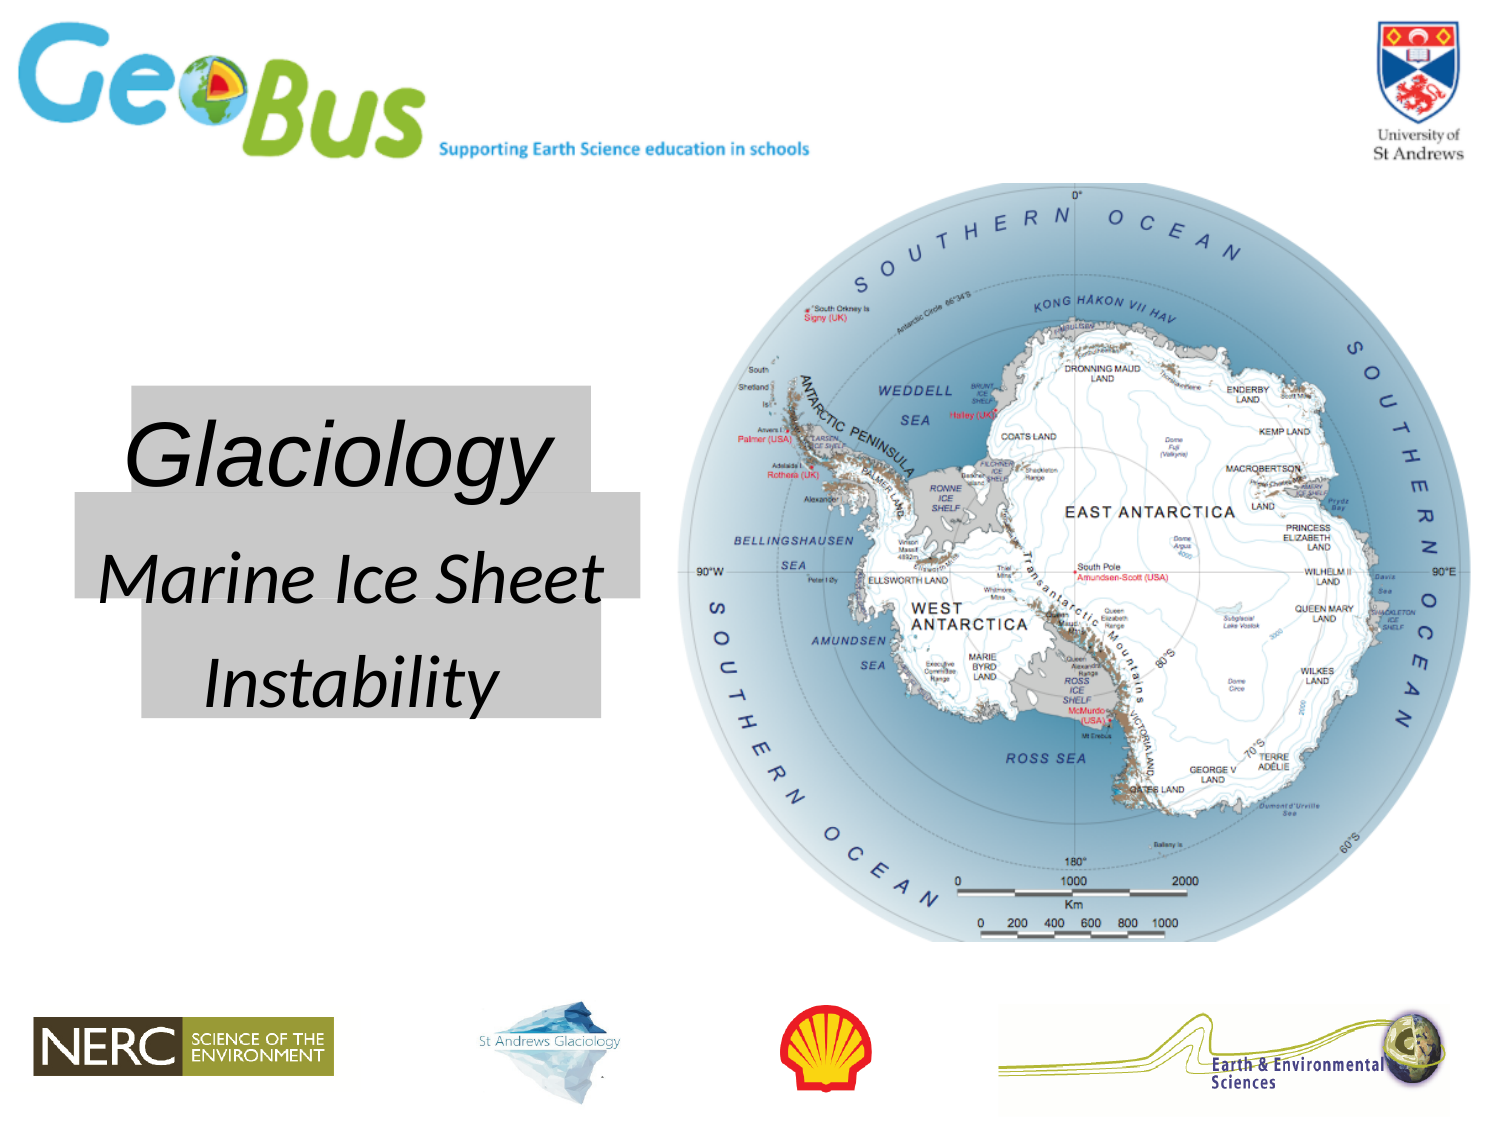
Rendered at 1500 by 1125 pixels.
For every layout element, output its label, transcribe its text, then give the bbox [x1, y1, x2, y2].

text_box Glaciology [0, 362, 653, 578]
picture [0, 0, 1500, 942]
text_box Marine Ice Sheet Instability [12, 578, 653, 734]
picture [0, 980, 1500, 1125]
